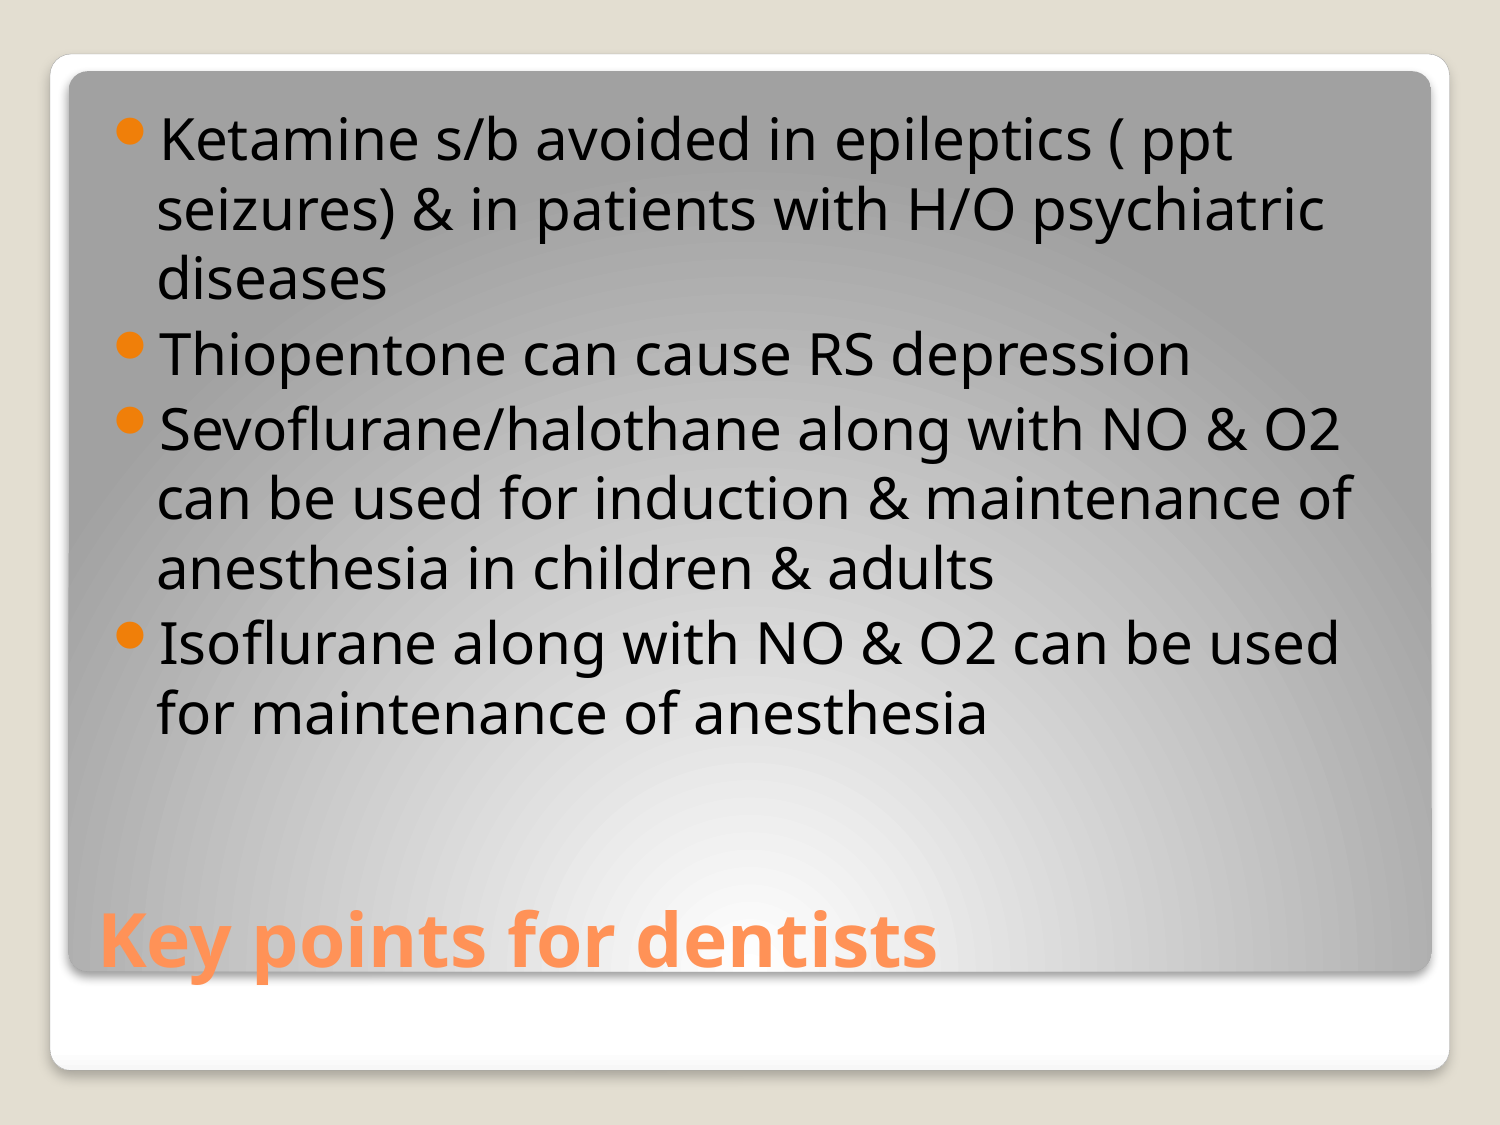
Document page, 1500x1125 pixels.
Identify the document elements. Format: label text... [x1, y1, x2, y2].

list Ketamine s/b avoided in epileptics ( ppt seizures) & in patients with H/O psychiatric diseases Thiopentone can cause RS depression Sevoflurane/halothane along with NO & O2 can be used for induction & maintenance of anesthesia in children & adults Isoflurane along with NO & O2 can be used for maintenance of anesthesia [82, 86, 1425, 774]
title Key points for dentists [82, 817, 1425, 990]
